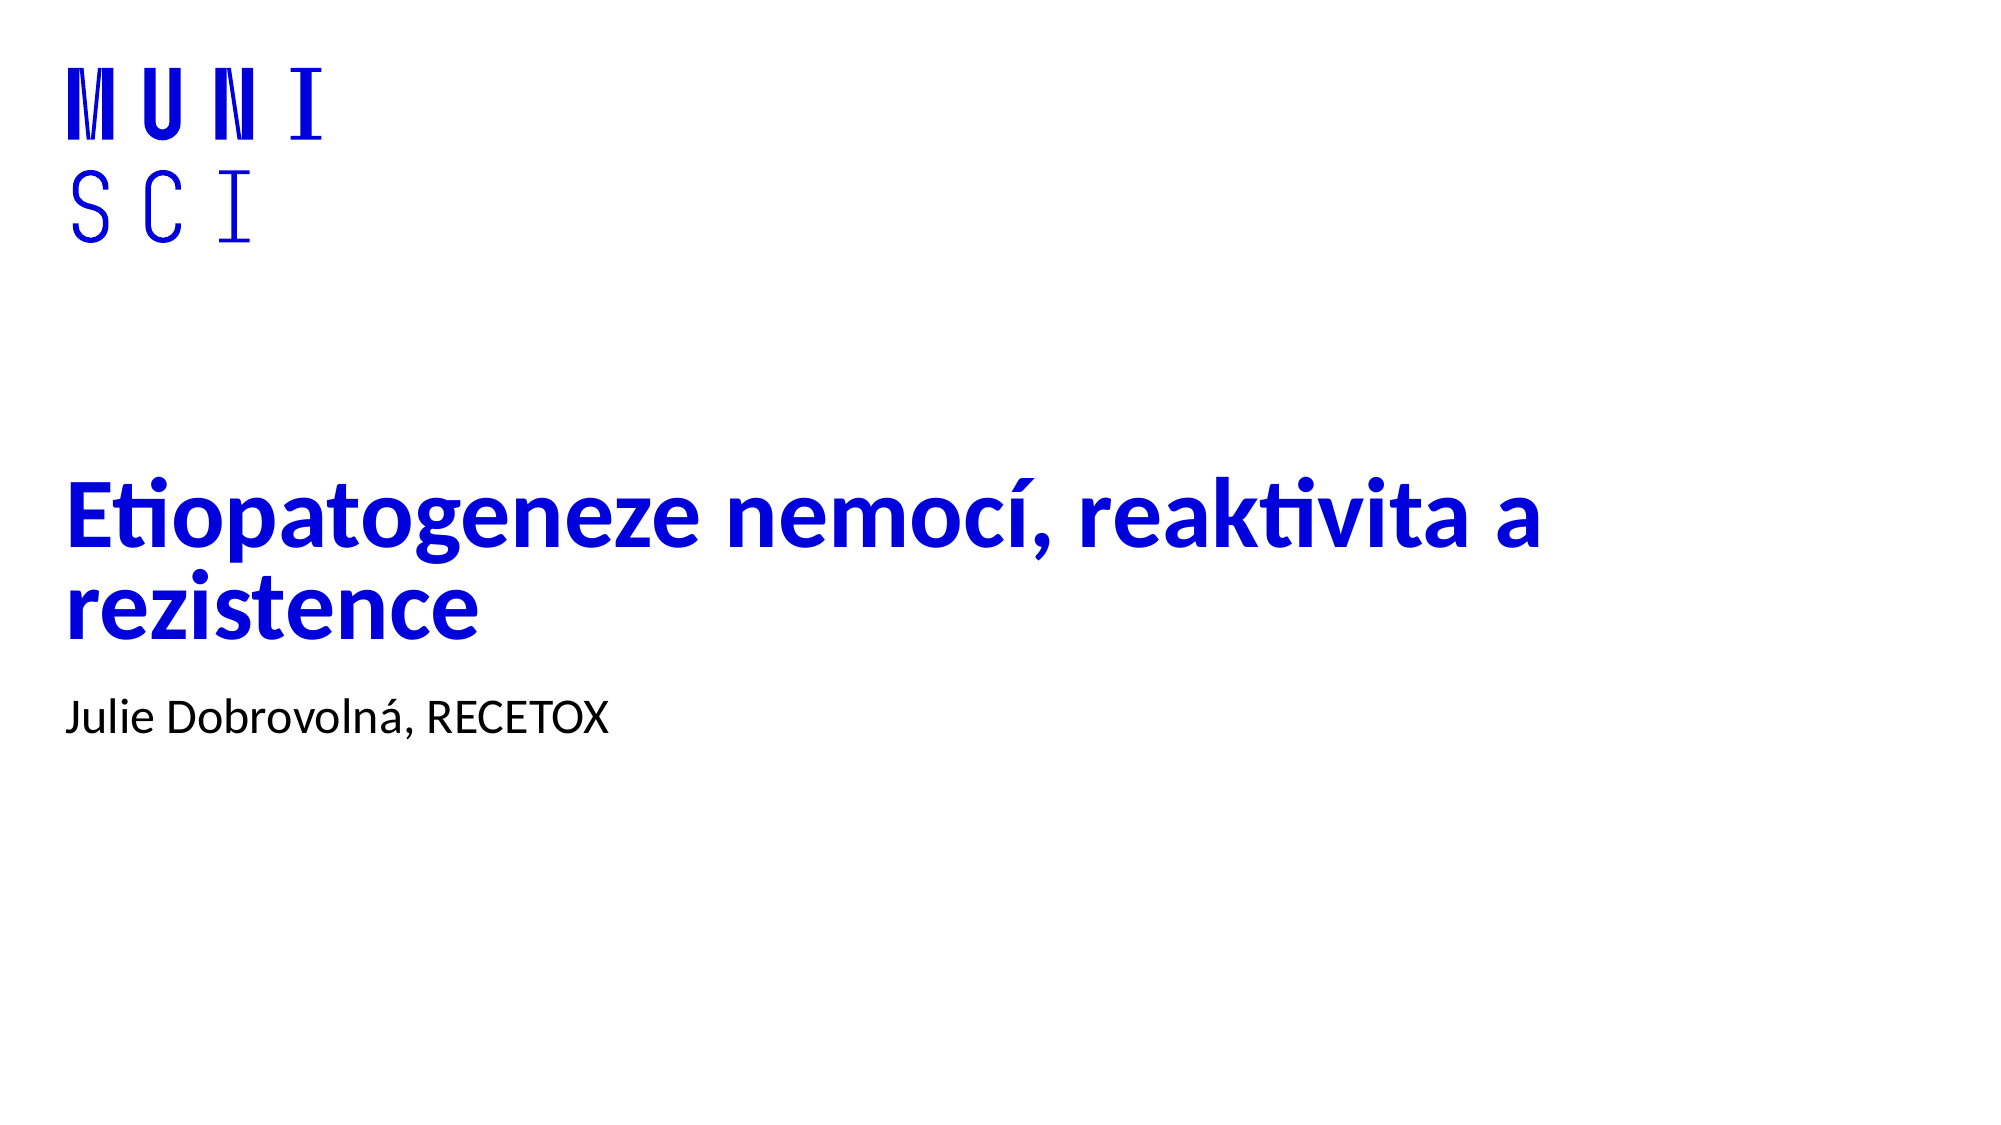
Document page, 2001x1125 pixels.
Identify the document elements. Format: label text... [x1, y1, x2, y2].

title Etiopatogeneze nemocí, reaktivita a rezistence [65, 475, 1930, 668]
subtitle Julie Dobrovolná, RECETOX [65, 675, 1930, 790]
